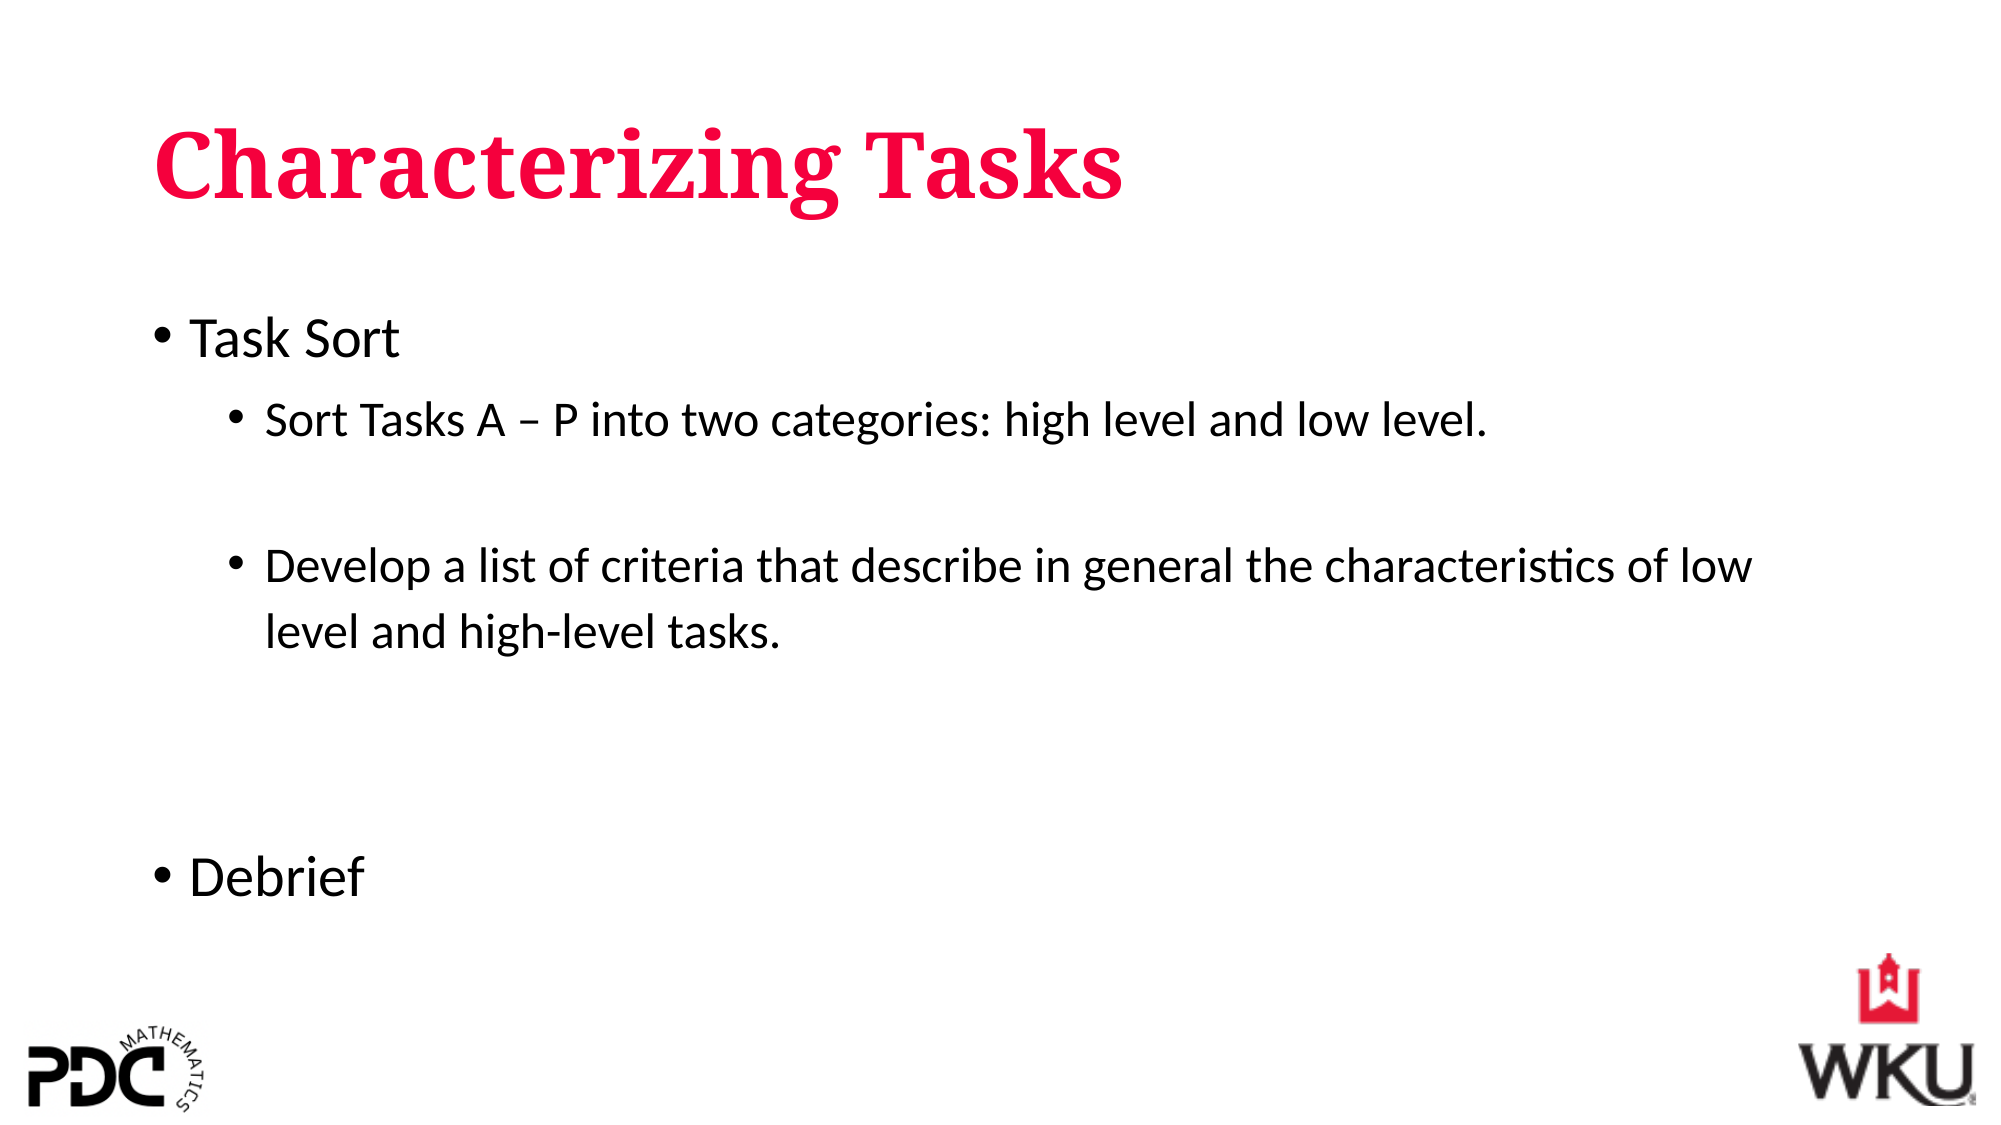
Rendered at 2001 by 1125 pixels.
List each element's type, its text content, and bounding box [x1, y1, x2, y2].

title Characterizing Tasks [137, 59, 1863, 278]
picture [23, 1020, 210, 1117]
list Task Sort Sort Tasks A – P into two categories: high level and low level. Develop a list of criteria that describe in general the characteristics of low level and high-level tasks. Debrief [137, 299, 1863, 1014]
